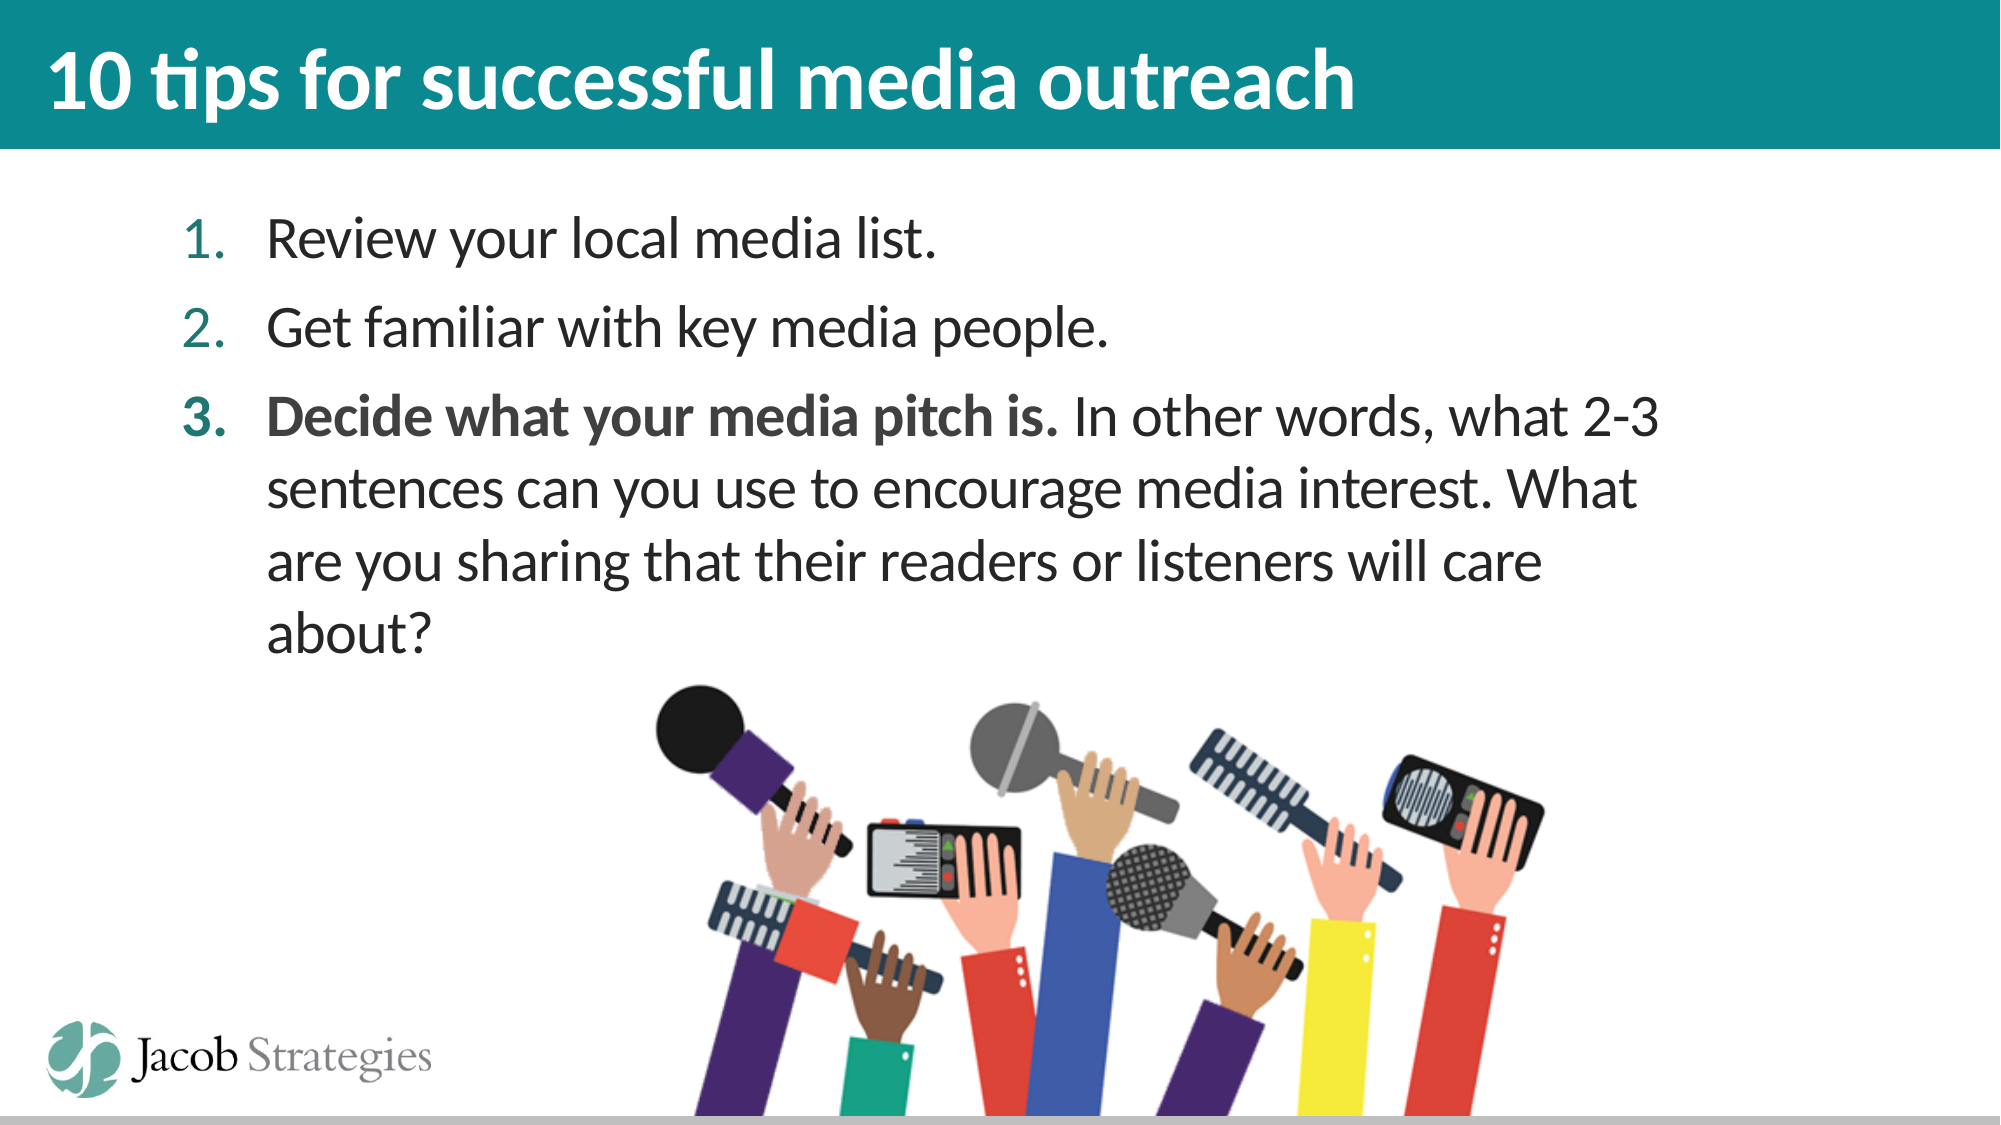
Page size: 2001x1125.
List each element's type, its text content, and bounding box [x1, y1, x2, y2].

picture [635, 683, 1593, 1021]
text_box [0, 1021, 2000, 1125]
text_box Review your local media list. Get familiar with key media people. Decide what your media pitch is. In other words, what 2-3 sentences can you use to encourage media interest. What are you sharing that their readers or listeners will care about? [166, 190, 1724, 674]
text_box [0, 0, 2000, 150]
text_box 10 tips for successful media outreach [29, 14, 1895, 135]
